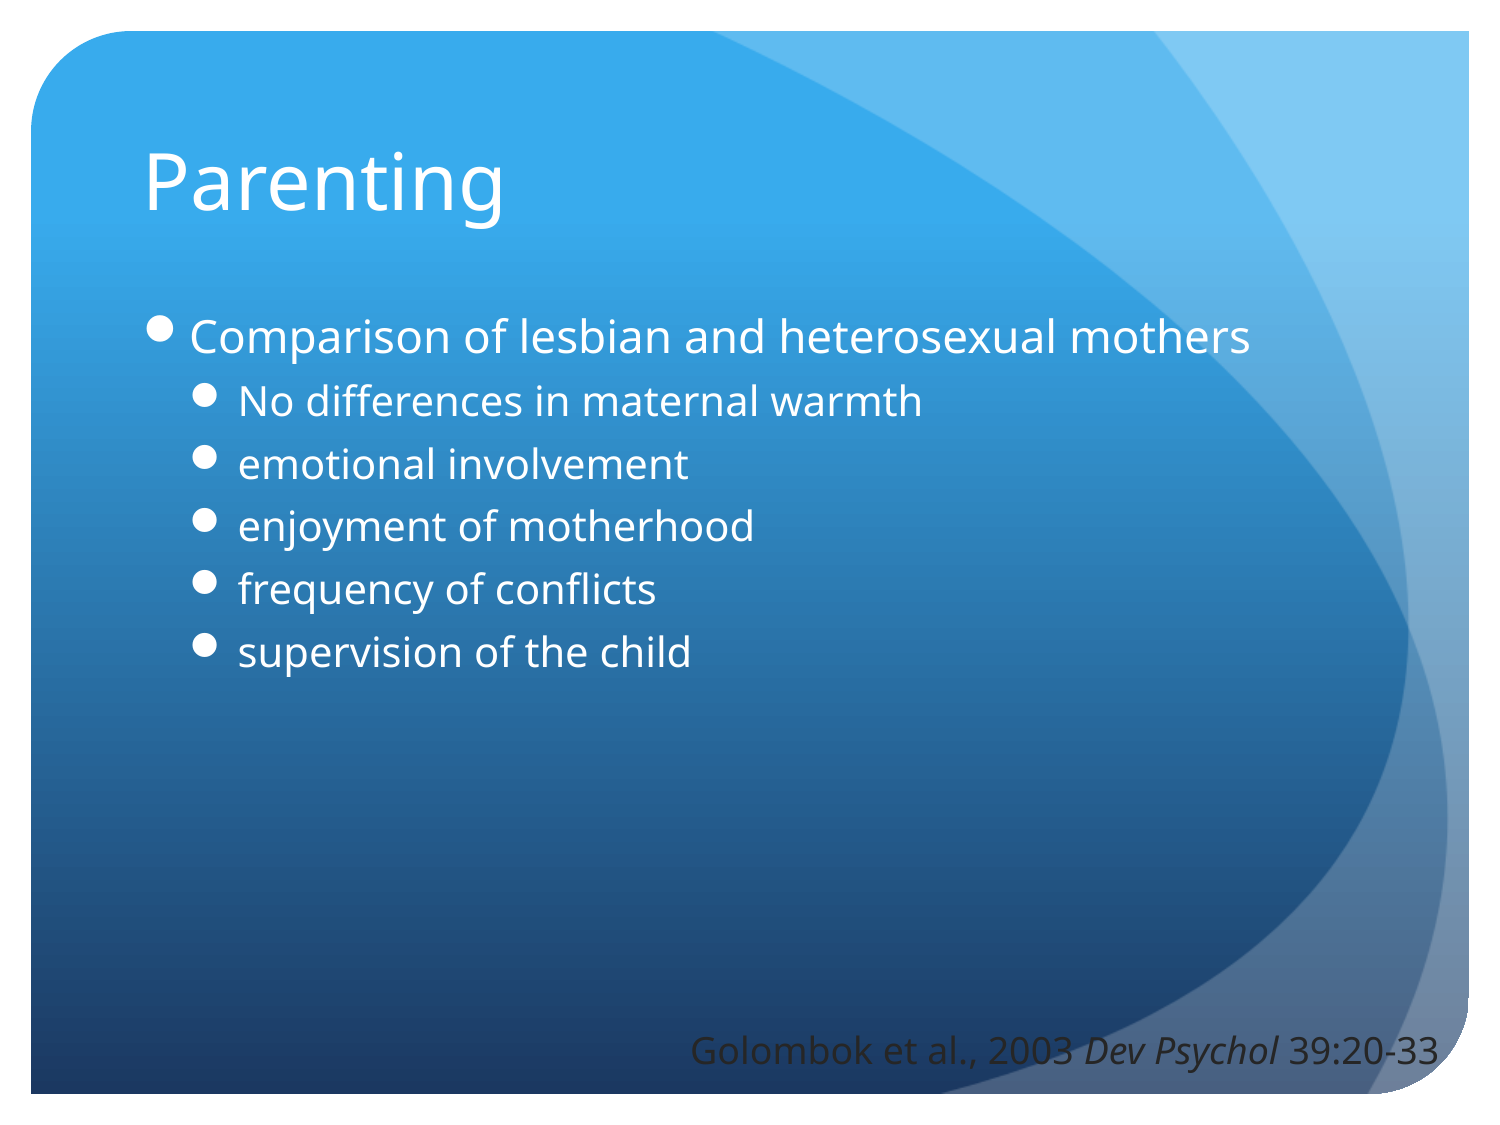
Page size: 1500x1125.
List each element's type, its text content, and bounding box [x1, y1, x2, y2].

picture [24, 30, 1473, 1094]
text_box Golombok et al., 2003 Dev Psychol 39:20-33 [675, 1019, 1455, 1080]
title Parenting [127, 62, 1372, 234]
list Comparison of lesbian and heterosexual mothers No differences in maternal warmth emotional involvement enjoyment of motherhood frequency of conflicts supervision of the child [127, 299, 1372, 991]
